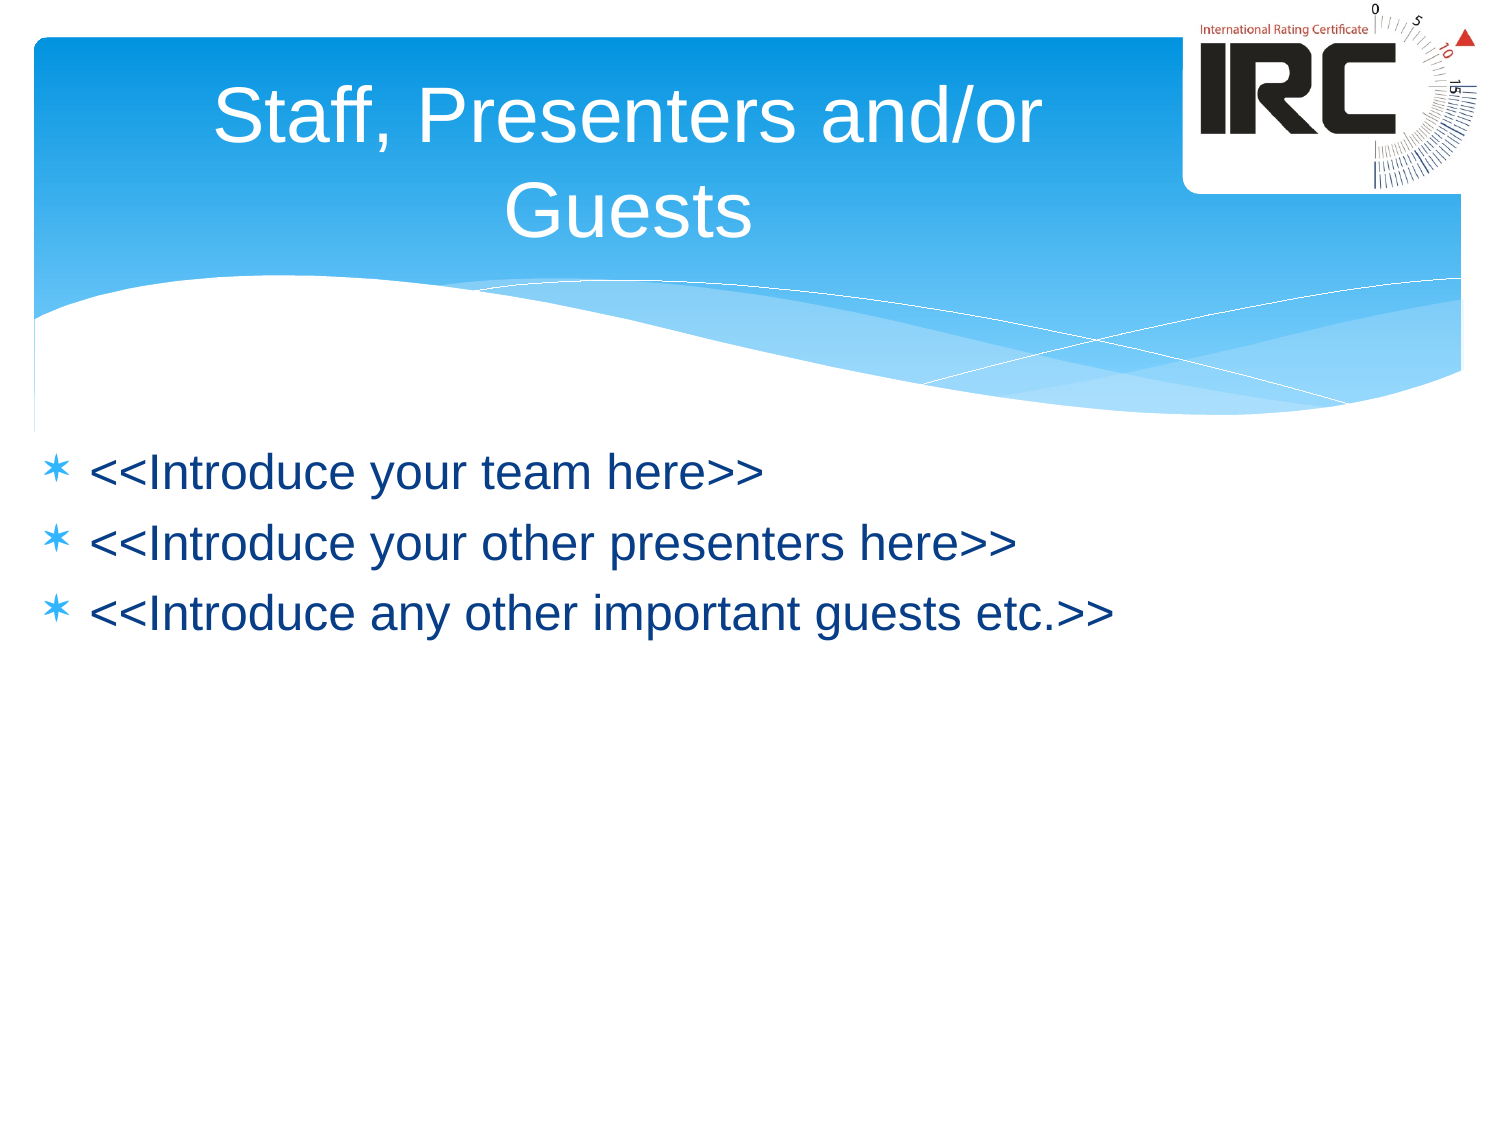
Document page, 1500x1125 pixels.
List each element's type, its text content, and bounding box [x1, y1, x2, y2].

list <<Introduce your team here>> <<Introduce your other presenters here>> <<Introduce any other important guests etc.>> [29, 432, 1347, 999]
picture [1182, 0, 1496, 194]
title Staff, Presenters and/or Guests [75, 55, 1183, 261]
